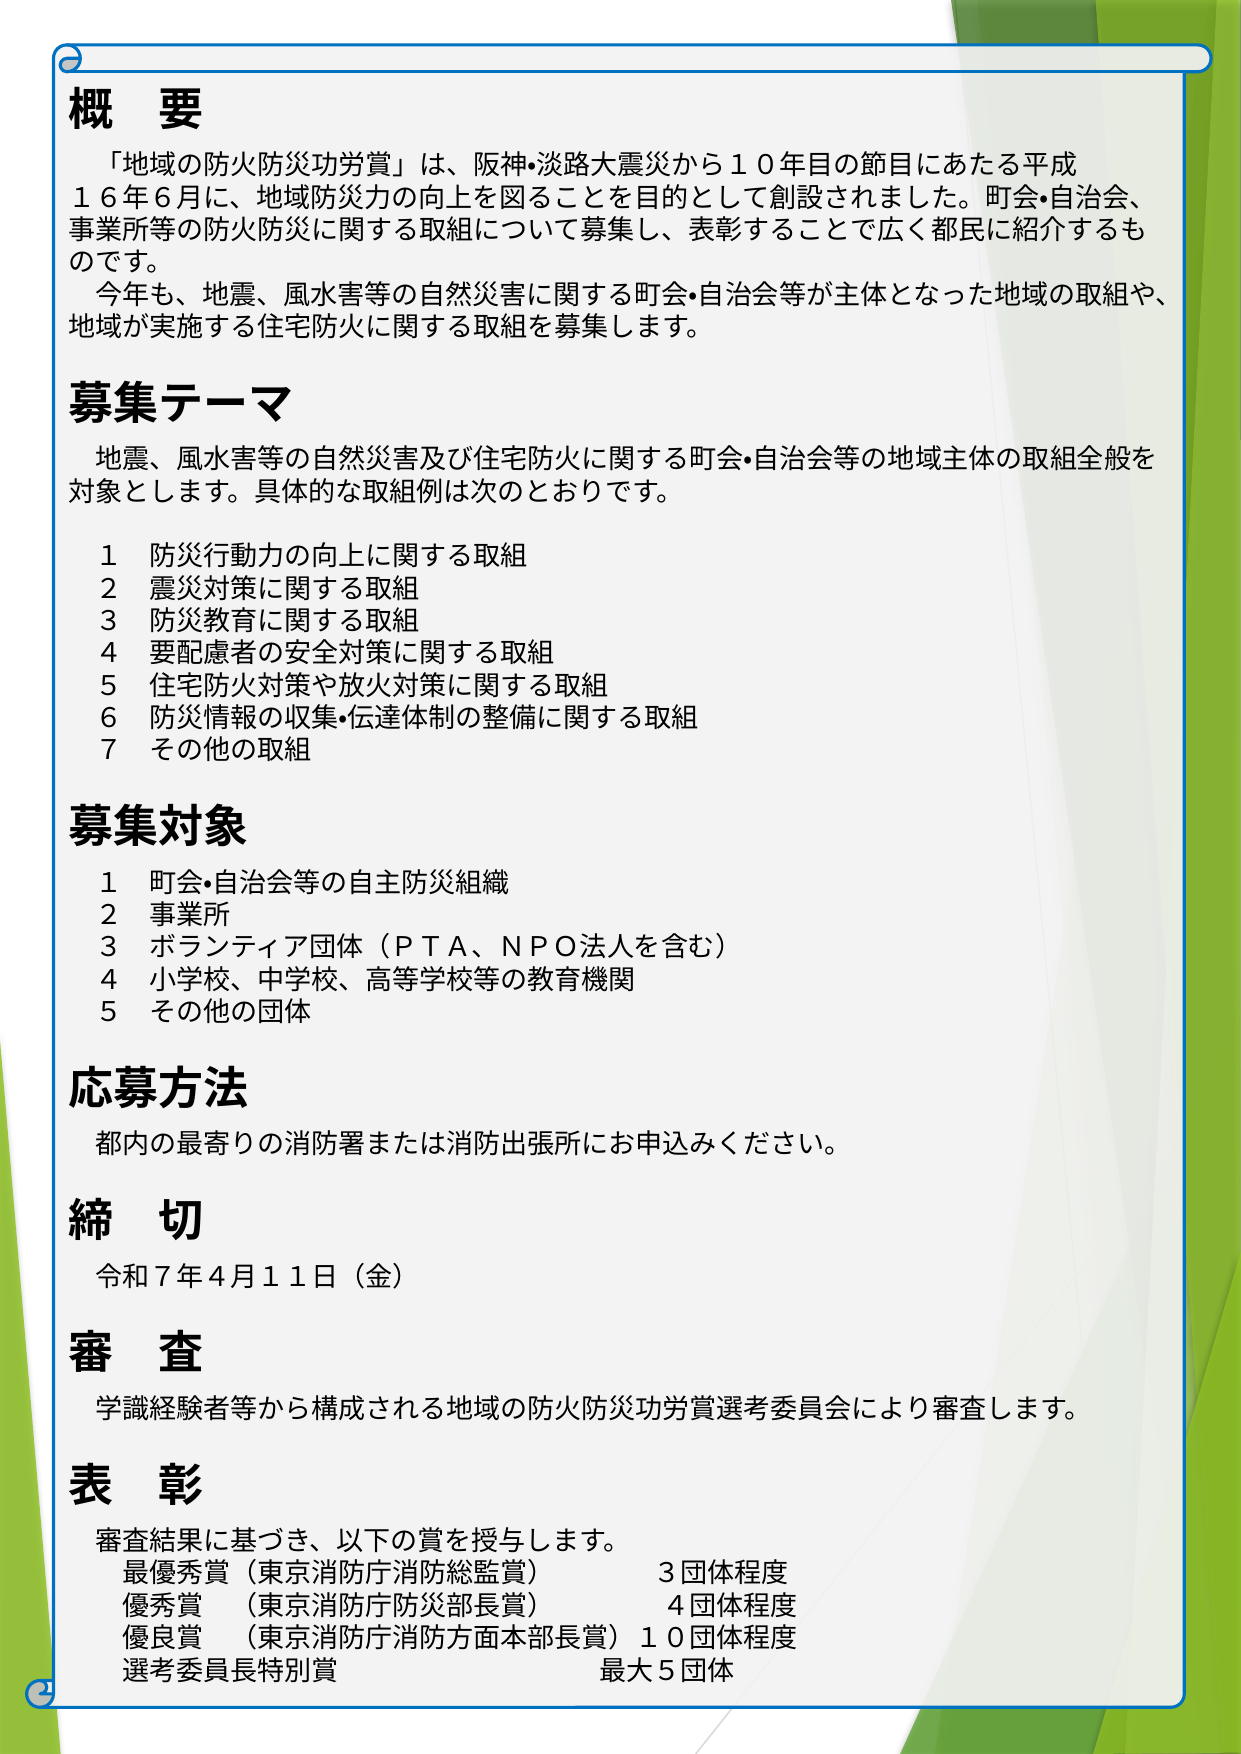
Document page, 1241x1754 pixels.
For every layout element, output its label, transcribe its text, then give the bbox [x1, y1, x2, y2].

text_box 概 要 「地域の防火防災功労賞」は、阪神・淡路大震災から１０年目の節目にあたる平成 １６年６月に、地域防災力の向上を図ることを目的として創設されました。町会・自治会、事業所等の防火防災に関する取組について募集し、表彰することで広く都民に紹介するものです。 今年も、地震、風水害等の自然災害に関する町会・自治会等が主体となった地域の取組や、地域が実施する住宅防火に関する取組を募集します。 募集テーマ 地震、風水害等の自然災害及び住宅防火に関する町会・自治会等の地域主体の取組全般を対象とします。具体的な取組例は次のとおりです。 １ 防災行動力の向上に関する取組 ２ 震災対策に関する取組 ３ 防災教育に関する取組 ４ 要配慮者の安全対策に関する取組 ５ 住宅防火対策や放火対策に関する取組 ６ 防災情報の収集・伝達体制の整備に関する取組 ７ その他の取組 募集対象 １ 町会・自治会等の自主防災組織 ２ 事業所 ３ ボランティア団体（ＰＴＡ、ＮＰＯ法人を含む） ４ 小学校、中学校、高等学校等の教育機関 ５ その他の団体 応募方法 都内の最寄りの消防署または消防出張所にお申込みください。 締 切 令和７年４月１１日（金） 審 査 学識経験者等から構成される地域の防火防災功労賞選考委員会により審査します。 表 彰 審査結果に基づき、以下の賞を授与します。 最優秀賞（東京消防庁消防総監賞） ３団体程度 優秀賞 （東京消防庁防災部長賞） ４団体程度 優良賞 （東京消防庁消防方面本部長賞）１０団体程度 選考委員長特別賞 最大５団体 [25, 43, 1213, 1709]
